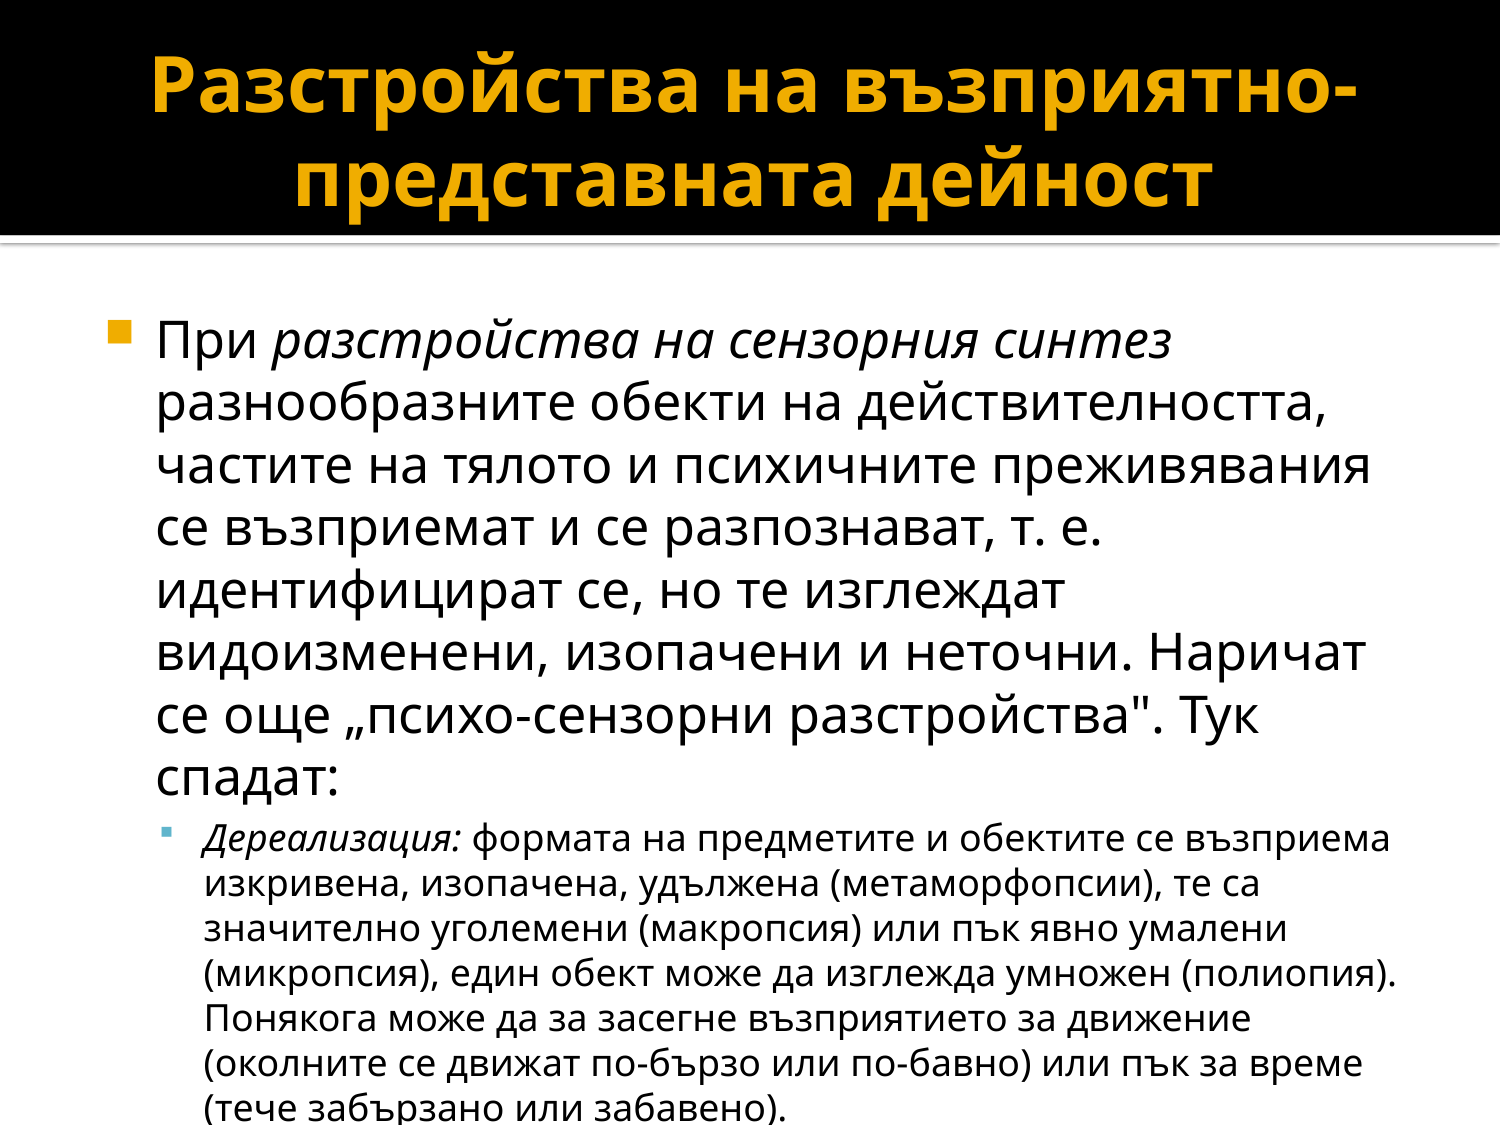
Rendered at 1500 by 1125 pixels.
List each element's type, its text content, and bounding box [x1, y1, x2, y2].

list При разстройства на сензорния синтез разнообразните обек­ти на действителността, частите на тялото и психичните преживявания се възприемат и се разпознават, т. е. идентифицират се, но те изглеждат видоизменени, изопачени и неточни. Наричат се още „психо-сензорни разстройства". Тук спадат: Дереализация: формата на предметите и обектите се възприема изкривена, изопачена, удължена (метаморфопсии), те са значително уголемени (макропсия) или пък явно умалени (микропсия), един обект може да изглежда умножен (полиопия). Понякога може да за засегне възприятието за движение (околните се движат по-бързо или по-бавно) или пък за време (тече забързано или забавено). [75, 291, 1425, 1050]
title Разстройства на възприятно-представната дейност [75, 25, 1425, 231]
